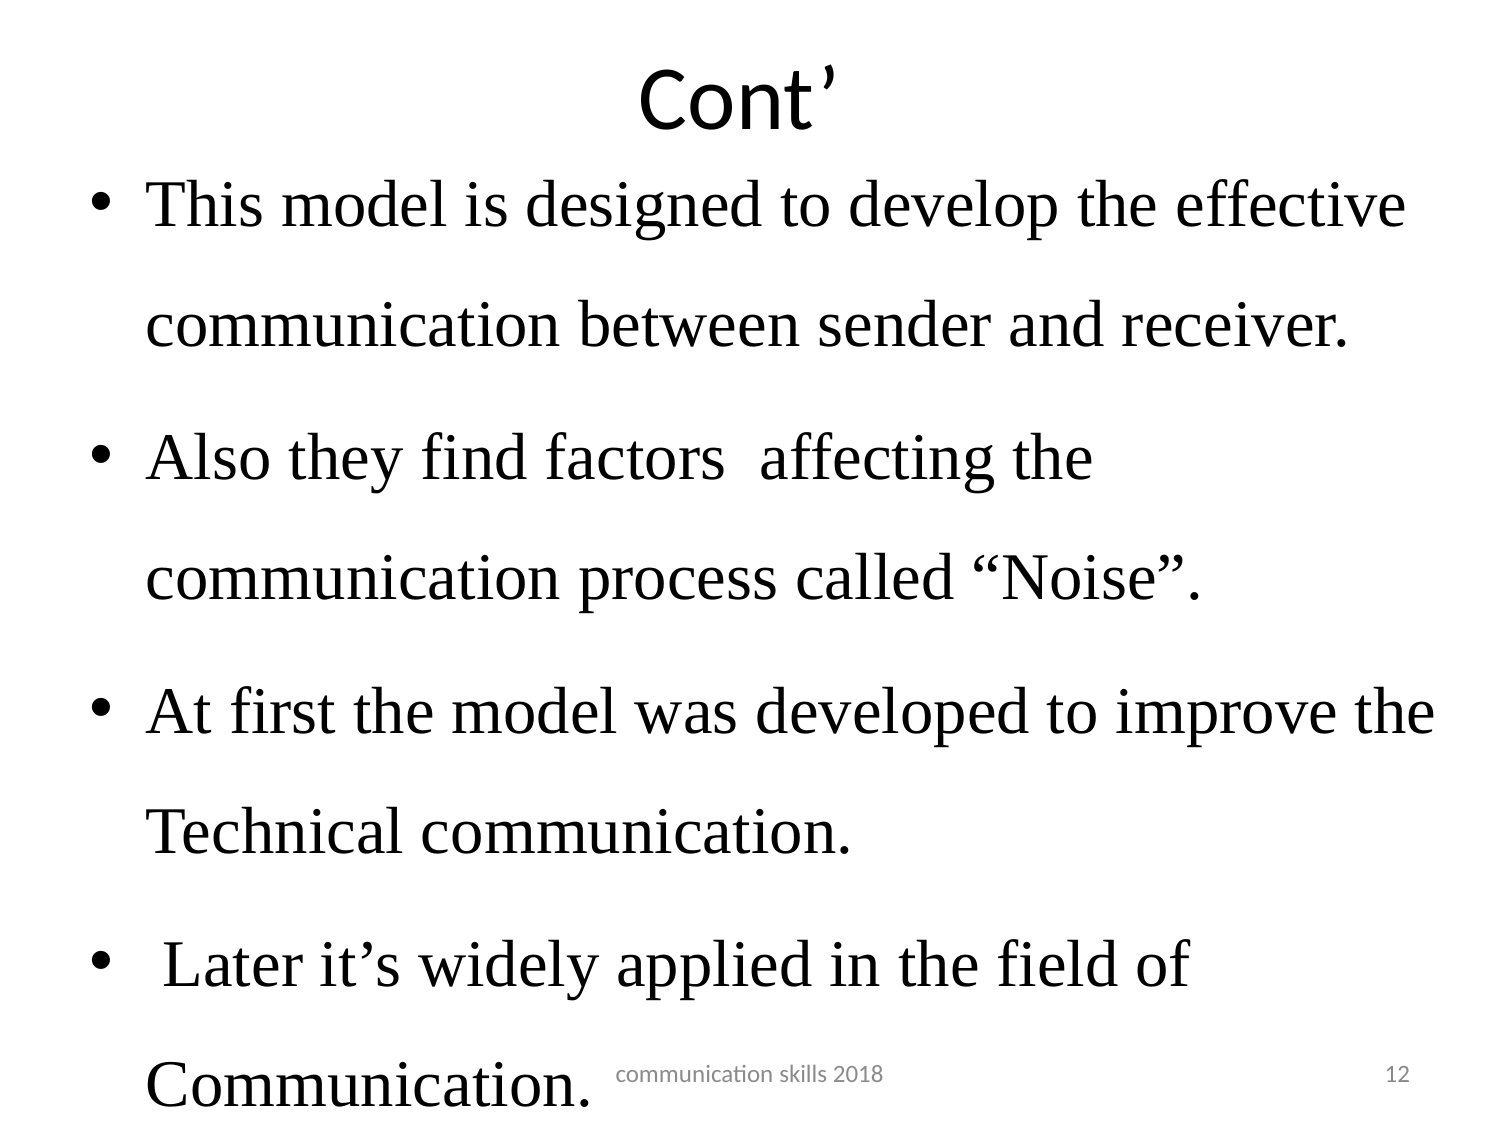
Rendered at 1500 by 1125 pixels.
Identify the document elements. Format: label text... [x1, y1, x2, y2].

title Cont’ [75, 45, 1425, 112]
list This model is designed to develop the effective communication between sender and receiver. Also they find factors affecting the communication process called “Noise”. At first the model was developed to improve the Technical communication. Later it’s widely applied in the field of Communication. [74, 112, 1462, 1103]
slide_number 12 [1074, 1042, 1425, 1103]
footer communication skills 2018 [512, 1042, 988, 1103]
